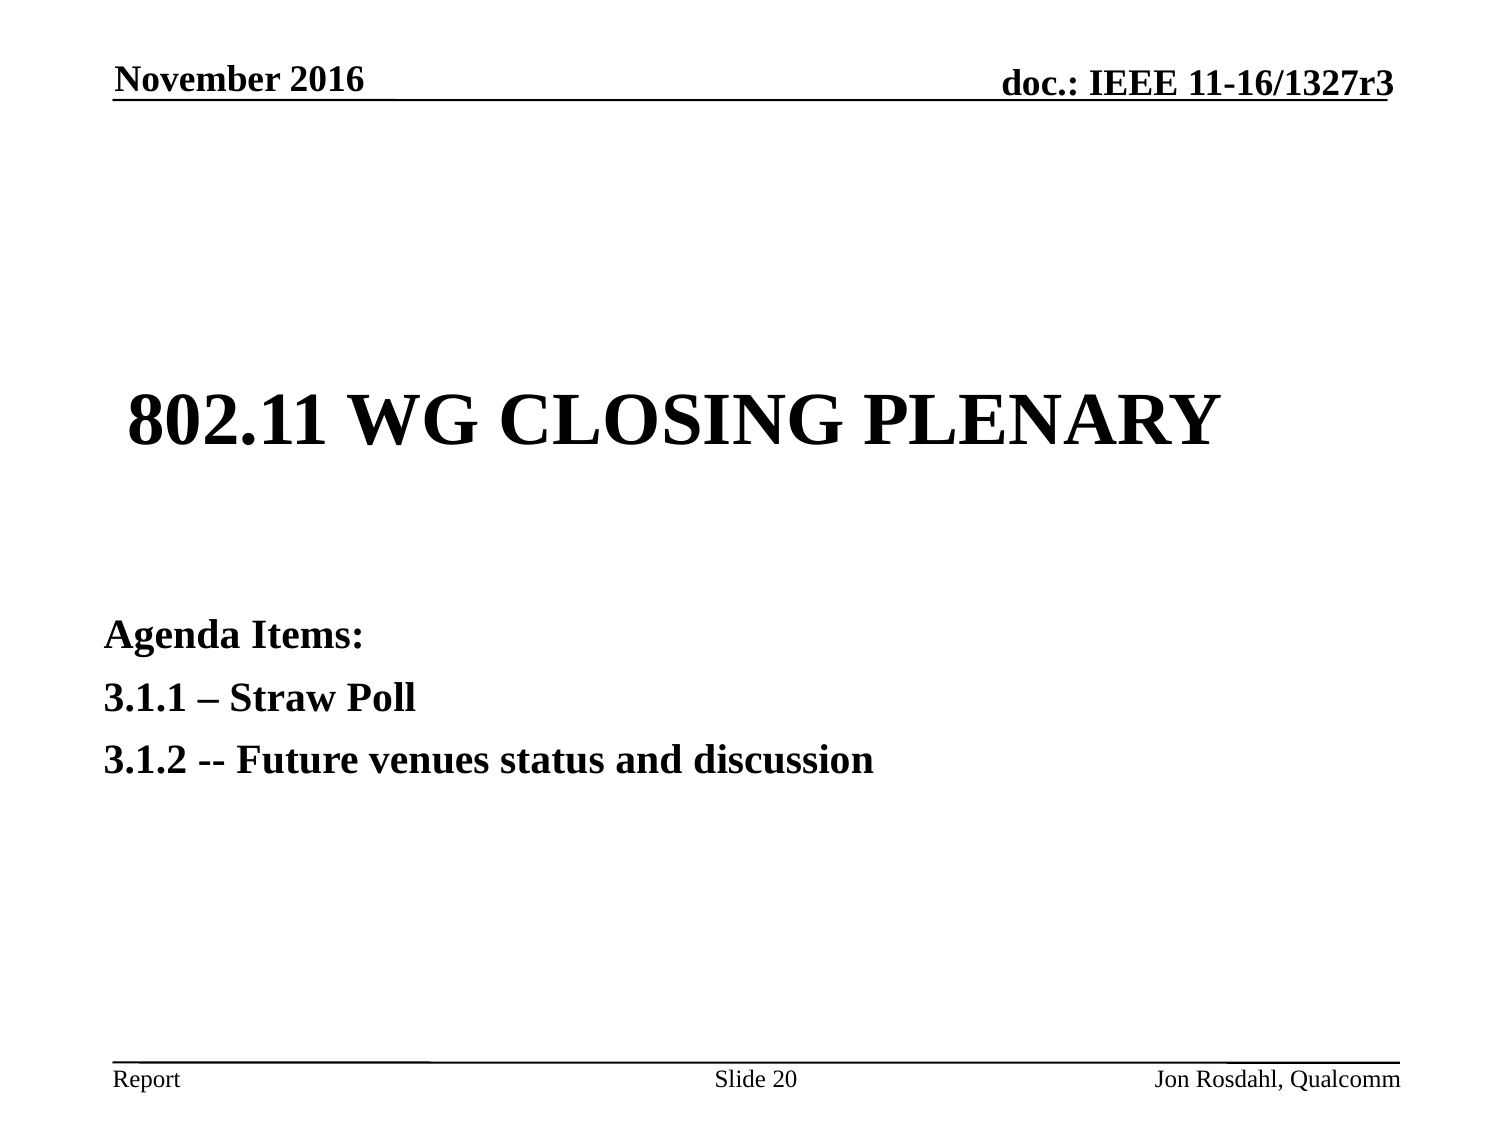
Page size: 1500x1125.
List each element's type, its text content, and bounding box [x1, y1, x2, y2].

slide_number Slide 20 [712, 1061, 800, 1123]
footer Jon Rosdahl, Qualcomm [878, 1061, 1402, 1093]
title 802.11 WG Closing Plenary [111, 361, 1388, 586]
list Agenda Items: 3.1.1 – Straw Poll 3.1.2 -- Future venues status and discussion [88, 668, 1364, 916]
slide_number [114, 54, 423, 100]
